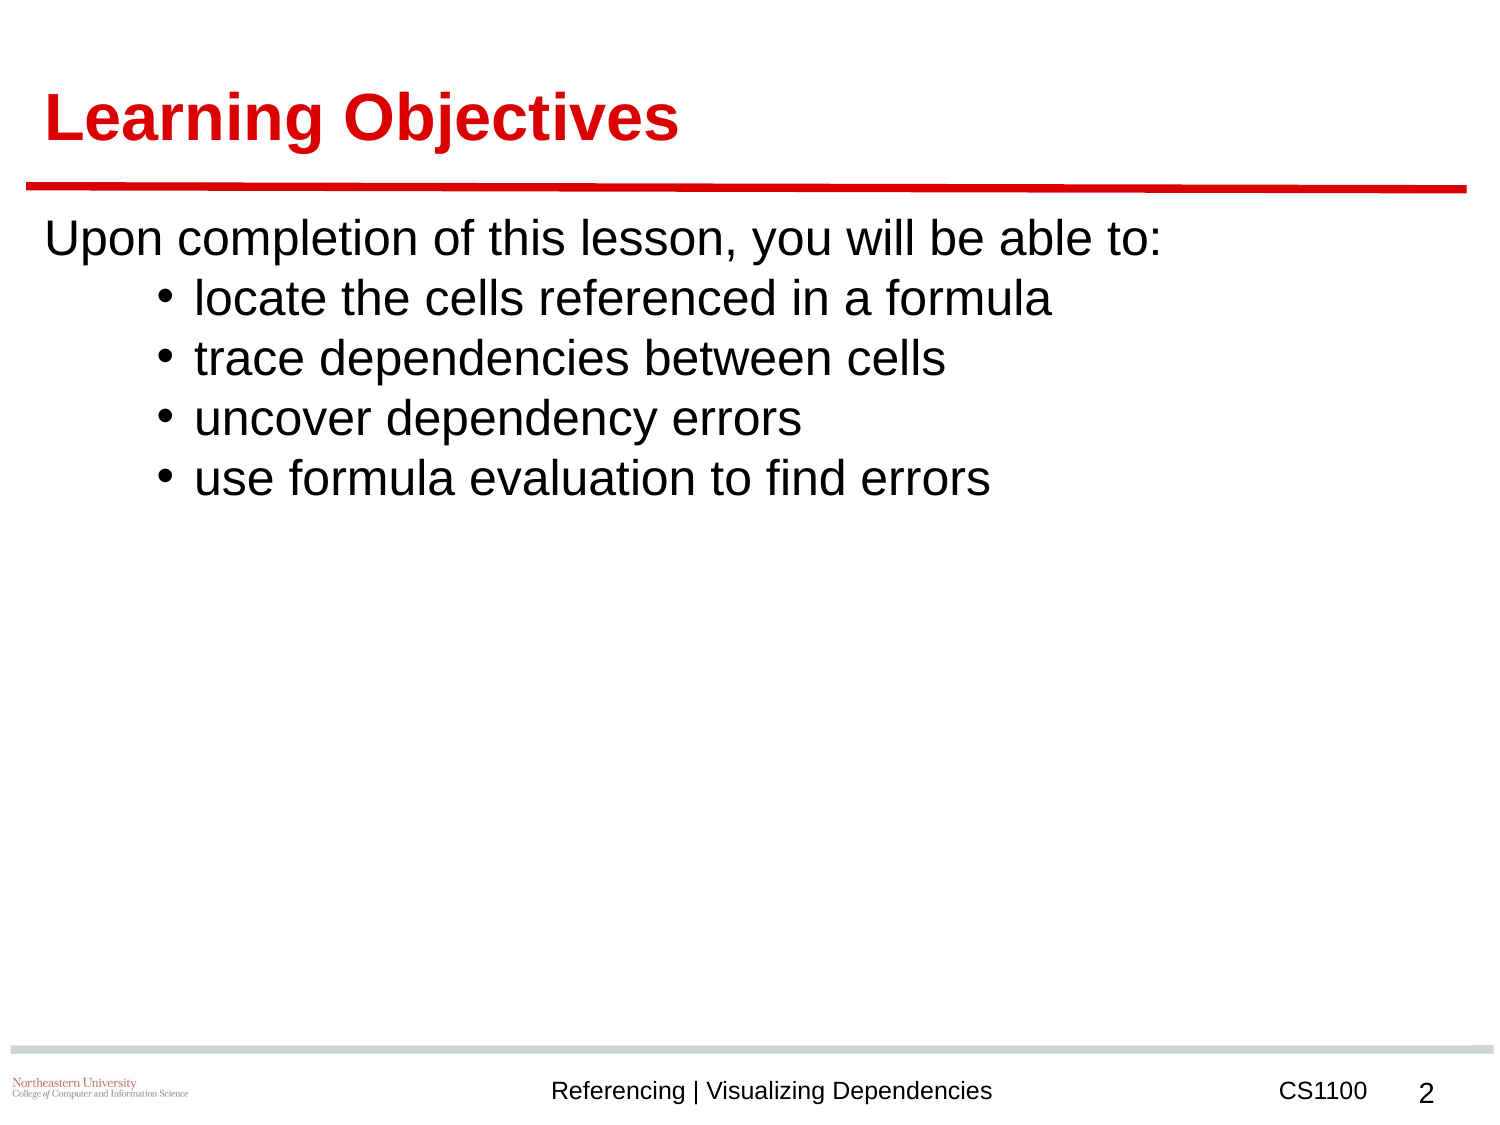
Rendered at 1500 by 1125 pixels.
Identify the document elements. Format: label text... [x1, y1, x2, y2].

list Upon completion of this lesson, you will be able to: locate the cells referenced in a formula trace dependencies between cells uncover dependency errors use formula evaluation to find errors [29, 190, 1473, 1033]
picture [10, 1075, 190, 1101]
title Learning Objectives [29, 43, 1495, 170]
slide_number ‹#› [1403, 1064, 1494, 1120]
